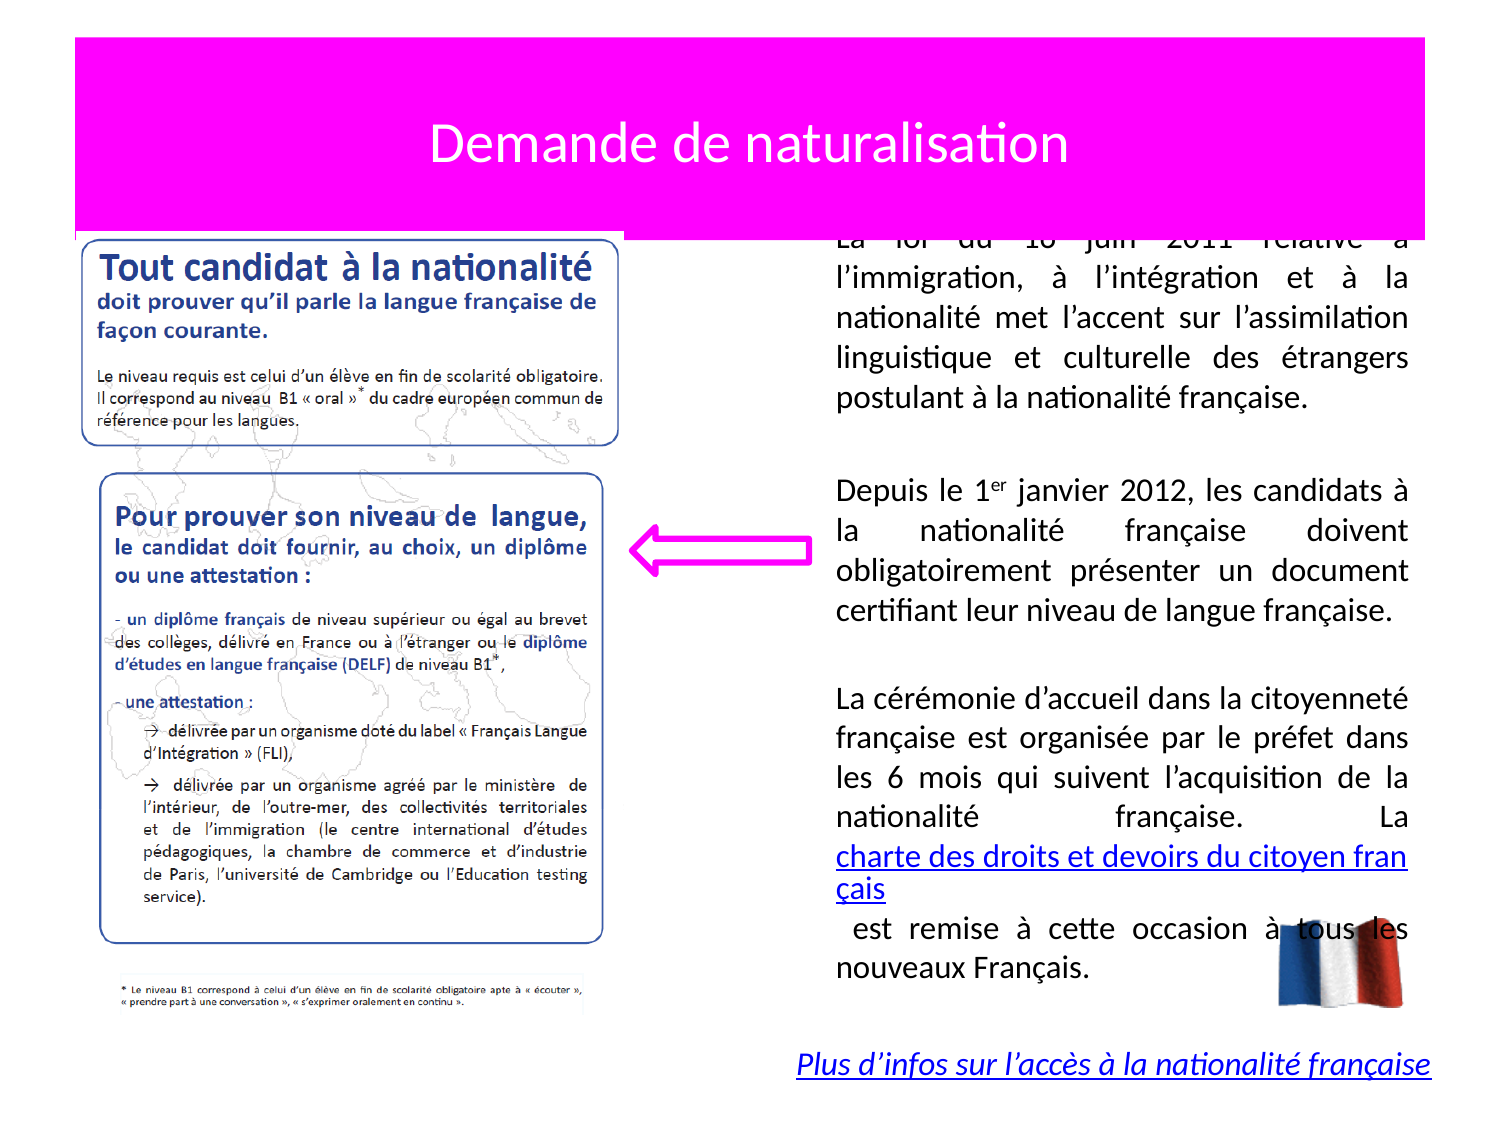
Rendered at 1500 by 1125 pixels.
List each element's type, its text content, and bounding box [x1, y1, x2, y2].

text_box [629, 525, 812, 577]
text_box Plus d’infos sur l’accès à la nationalité française [773, 1034, 1447, 1090]
title Demande de naturalisation [75, 37, 1425, 241]
picture [1276, 917, 1409, 1008]
picture [76, 231, 625, 1016]
text_box La cérémonie d’accueil dans la citoyenneté française est organisée par le préfet dans les 6 mois qui suivent l’acquisition de la nationalité française. La charte des droits et devoirs du citoyen français est remise à cette occasion à tous les nouveaux Français. [820, 668, 1425, 963]
list La loi du 16 juin 2011 relative à l’immigration, à l’intégration et à la nationalité met l’accent sur l’assimilation linguistique et culturelle des étrangers postulant à la nationalité française. Depuis le 1er janvier 2012, les candidats à la nationalité française doivent obligatoirement présenter un document certifiant leur niveau de langue française. [820, 241, 1425, 646]
